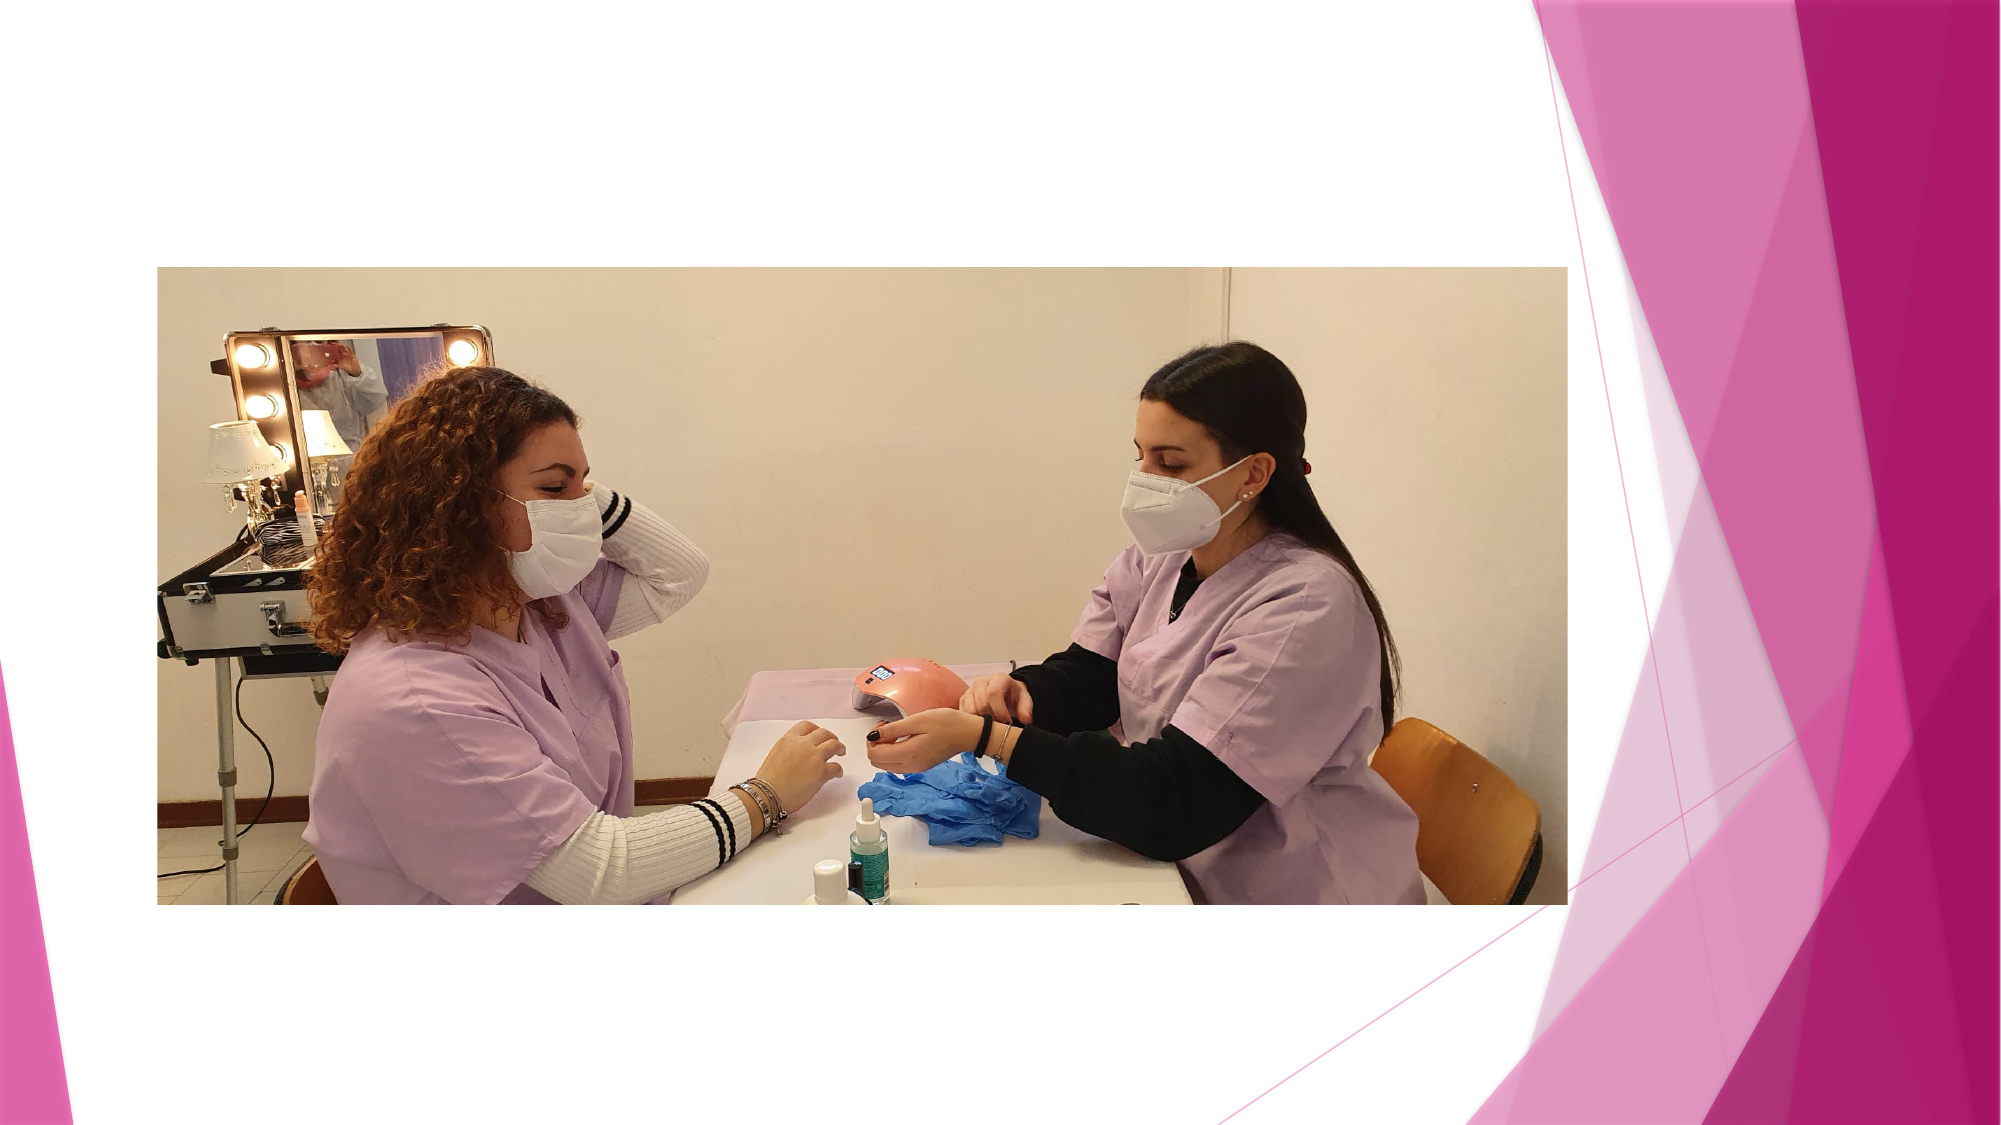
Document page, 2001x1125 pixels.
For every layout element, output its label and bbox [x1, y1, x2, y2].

list [156, 267, 1569, 905]
